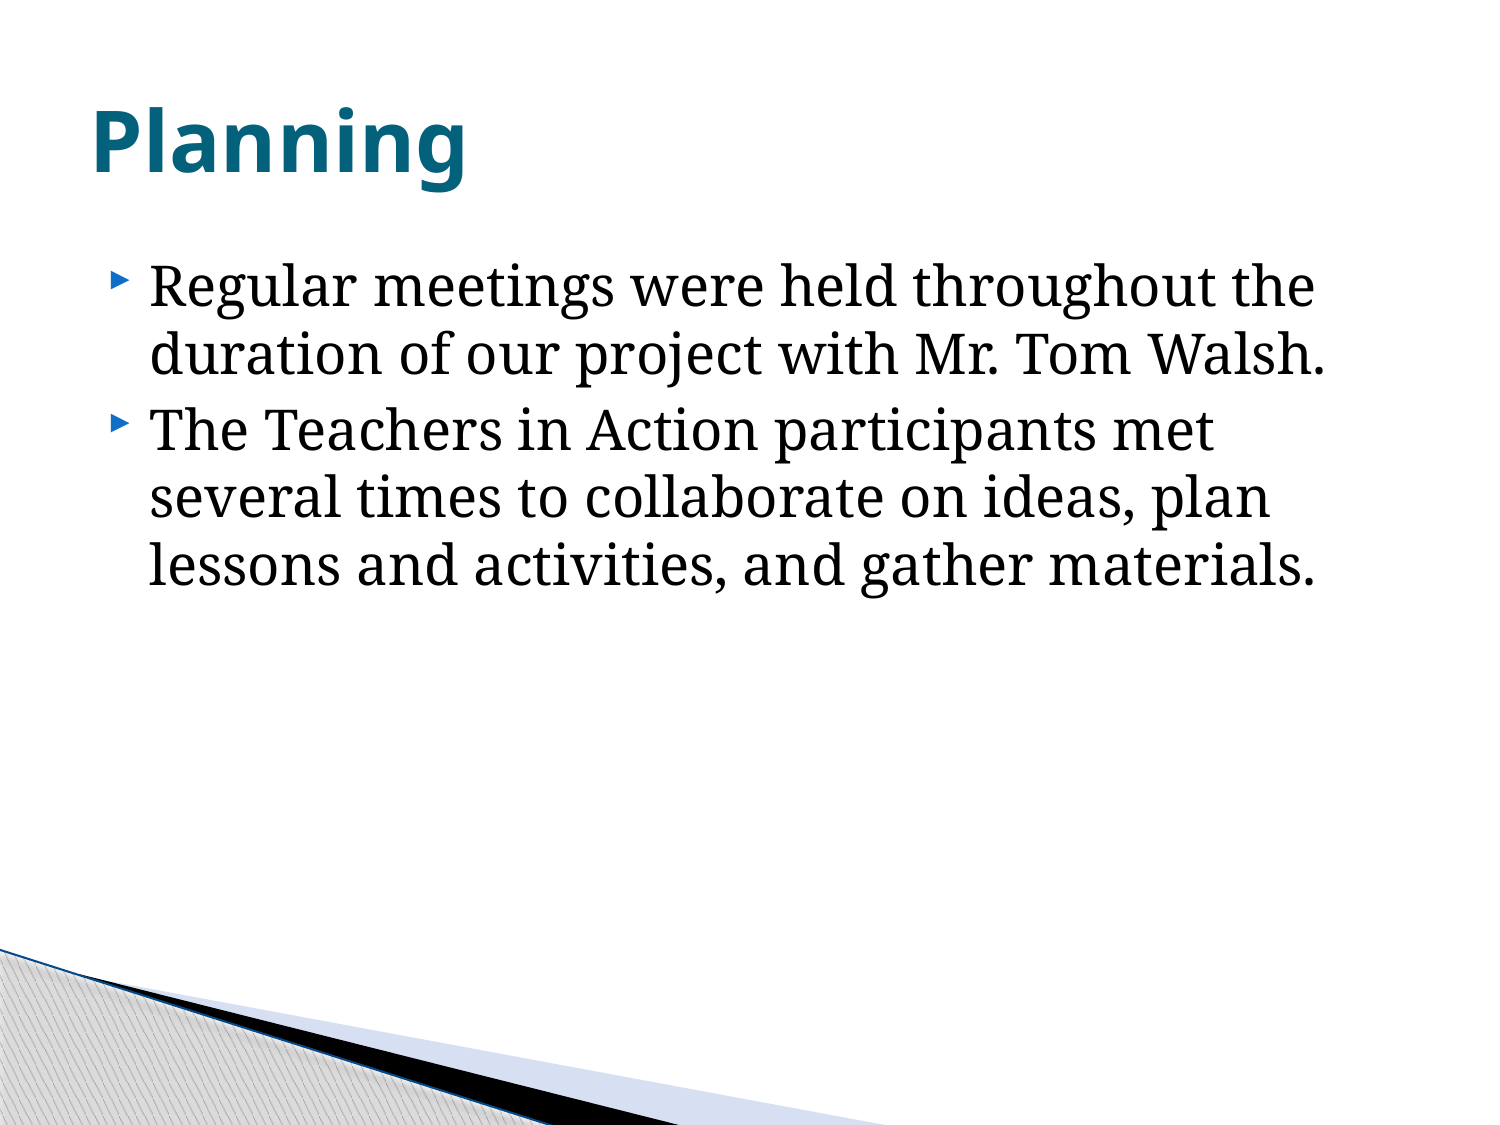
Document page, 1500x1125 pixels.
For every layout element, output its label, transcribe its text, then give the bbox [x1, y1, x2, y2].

list Regular meetings were held throughout the duration of our project with Mr. Tom Walsh. The Teachers in Action participants met several times to collaborate on ideas, plan lessons and activities, and gather materials. [75, 243, 1425, 986]
title Planning [75, 45, 1425, 233]
